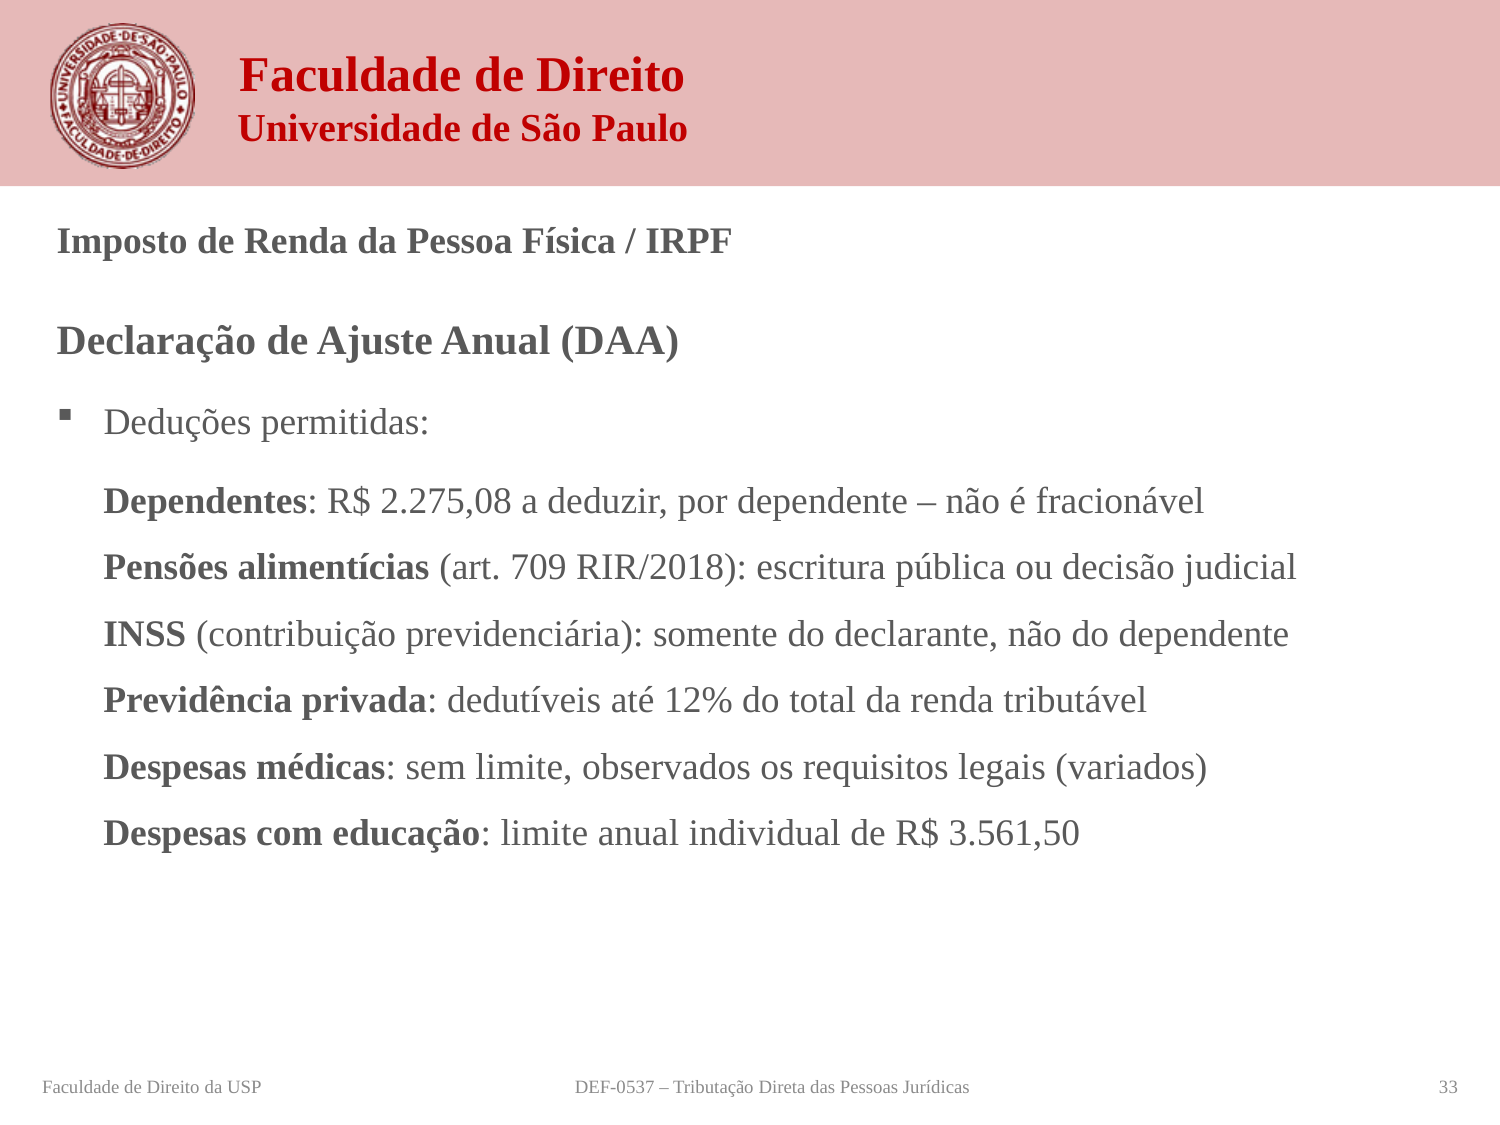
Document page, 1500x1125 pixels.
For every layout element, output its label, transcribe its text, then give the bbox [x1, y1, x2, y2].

text_box Declaração de Ajuste Anual (DAA) Deduções permitidas: Dependentes: R$ 2.275,08 a deduzir, por dependente – não é fracionável Pensões alimentícias (art. 709 RIR/2018): escritura pública ou decisão judicial INSS (contribuição previdenciária): somente do declarante, não do dependente Previdência privada: dedutíveis até 12% do total da renda tributável Despesas médicas: sem limite, observados os requisitos legais (variados) Despesas com educação: limite anual individual de R$ 3.561,50 [41, 295, 1472, 861]
picture [49, 23, 195, 169]
text_box Imposto de Renda da Pessoa Física / IRPF [41, 199, 1472, 269]
text_box Faculdade de Direito da USP [27, 1055, 365, 1116]
text_box 33 [1135, 1055, 1473, 1116]
text_box DEF-0537 – Tributação Direta das Pessoas Jurídicas [471, 1055, 1073, 1116]
